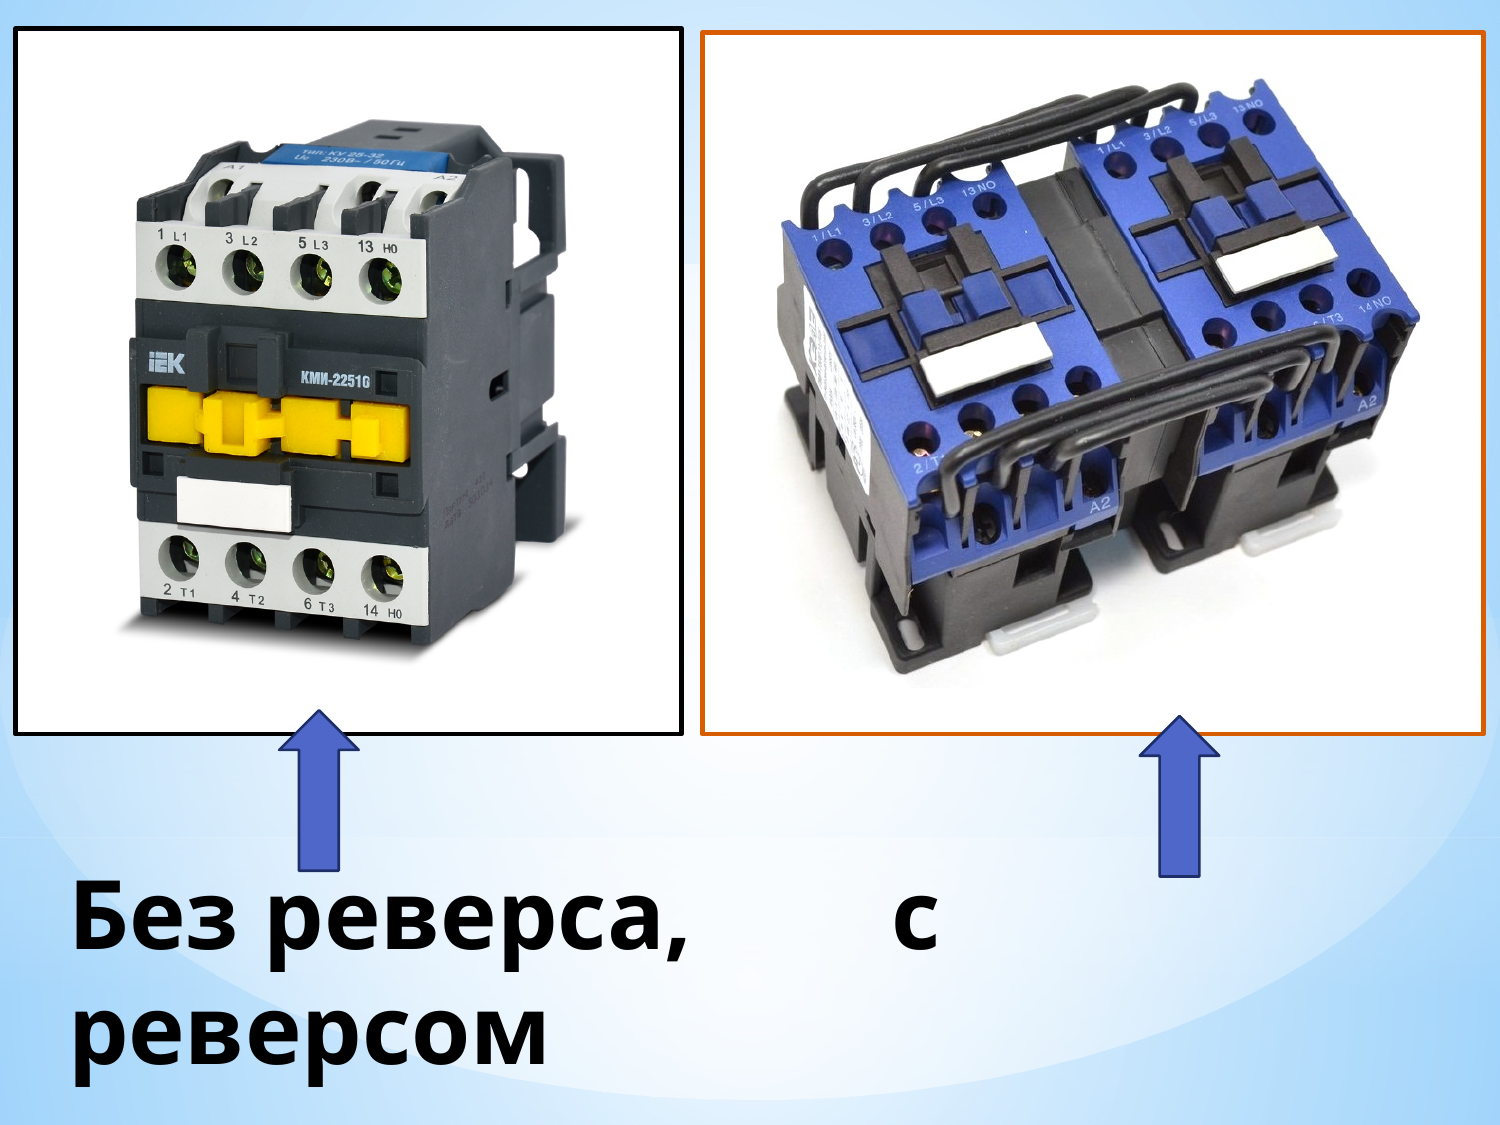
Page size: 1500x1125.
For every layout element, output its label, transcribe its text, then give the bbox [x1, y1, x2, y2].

picture [704, 34, 1482, 732]
title Без реверса, с реверсом [53, 846, 1459, 1034]
text_box [277, 740, 360, 873]
picture [17, 30, 680, 732]
text_box [1138, 741, 1221, 878]
